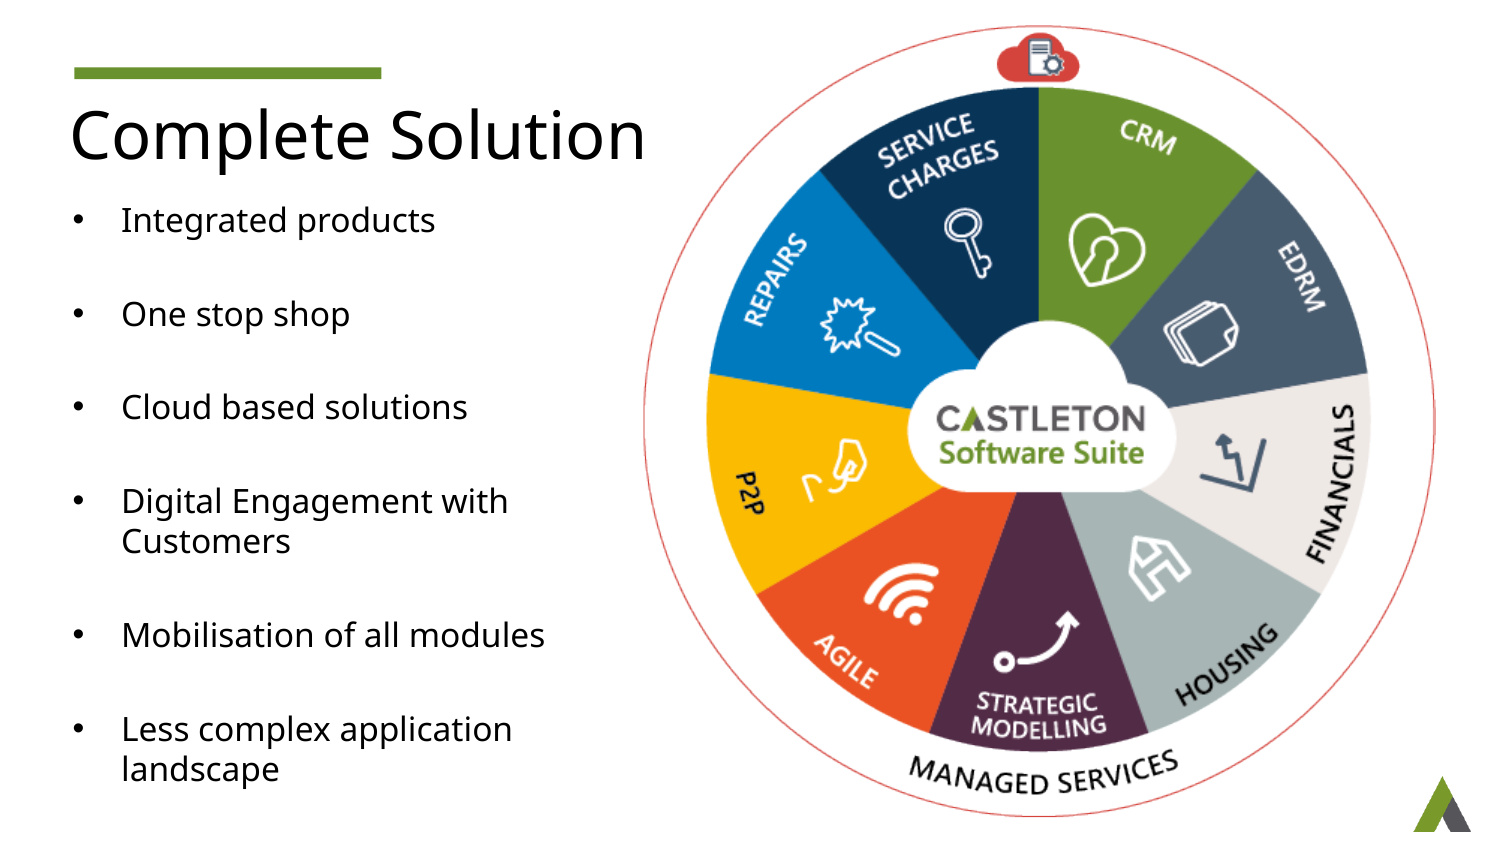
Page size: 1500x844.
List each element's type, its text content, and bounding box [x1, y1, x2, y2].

title Complete Solution [54, 55, 636, 211]
picture [641, 25, 1471, 832]
list Integrated products One stop shop Cloud based solutions Digital Engagement with Customers Mobilisation of all modules Less complex application landscape [57, 191, 621, 800]
